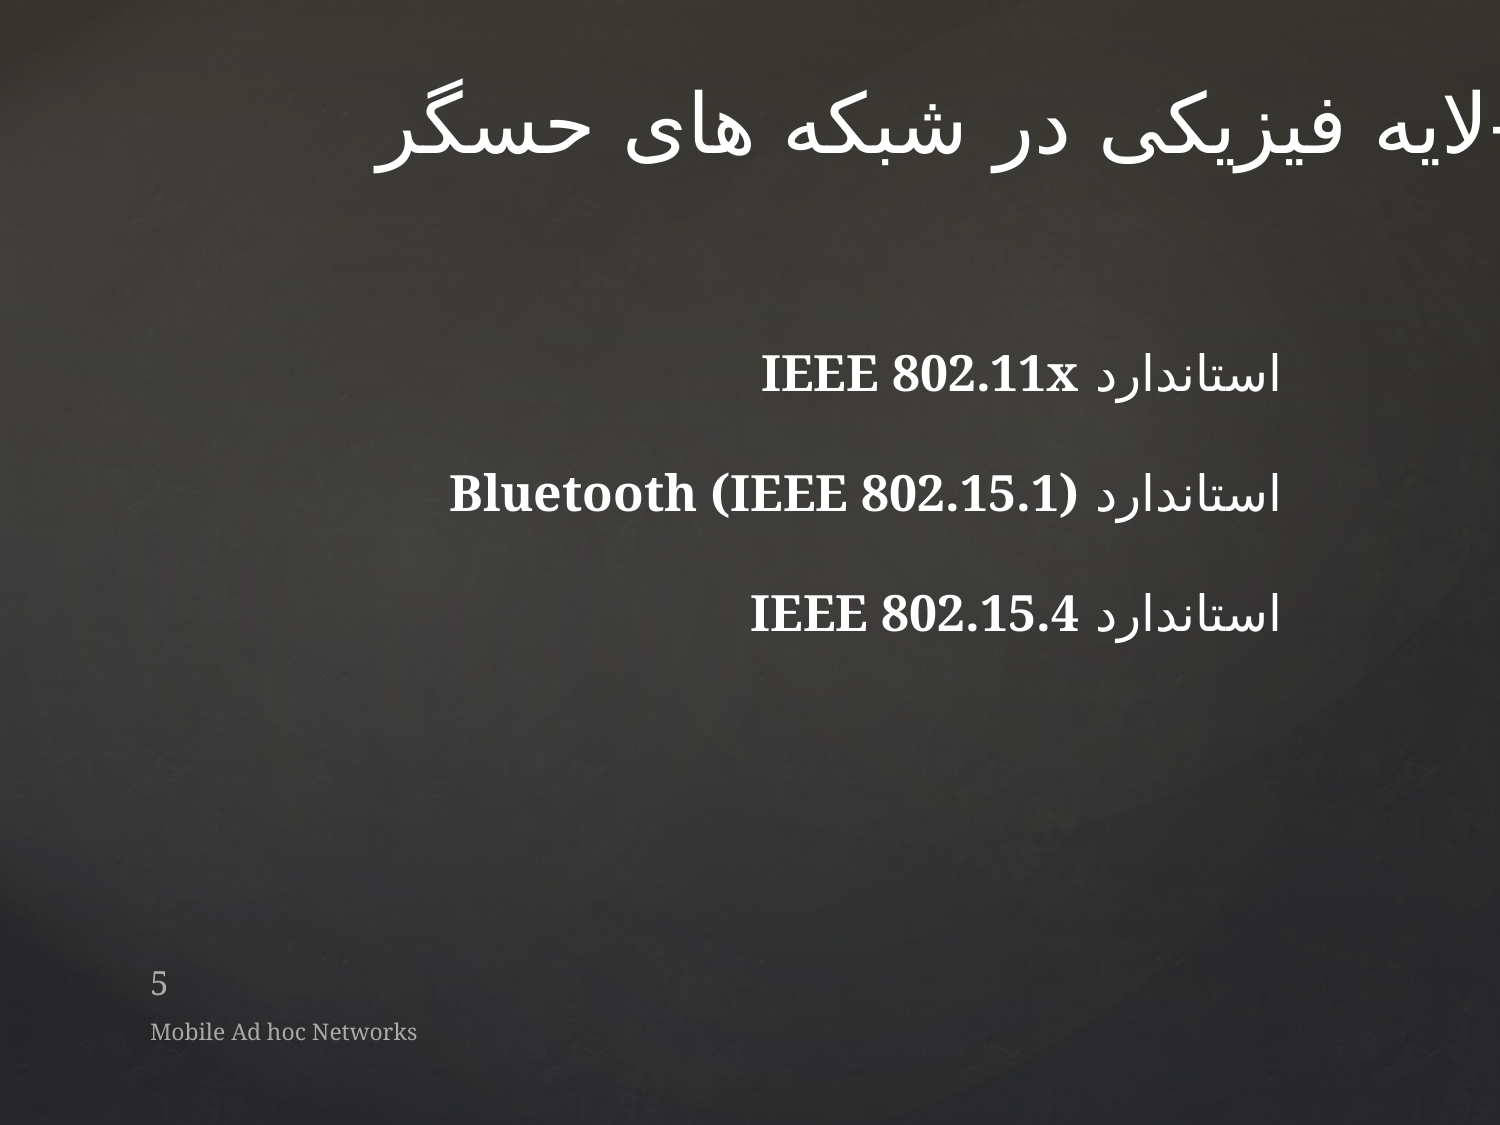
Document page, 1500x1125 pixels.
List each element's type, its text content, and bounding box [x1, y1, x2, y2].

text_box استاندارد IEEE 802.11x استاندارد Bluetooth (IEEE 802.15.1) استاندارد IEEE 802.15.4 [93, 333, 1297, 709]
slide_number 5 [135, 958, 485, 1009]
text_box -لایه فیزیکی در شبکه های حسگر [363, 62, 1500, 178]
footer Mobile Ad hoc Networks [135, 1009, 885, 1070]
